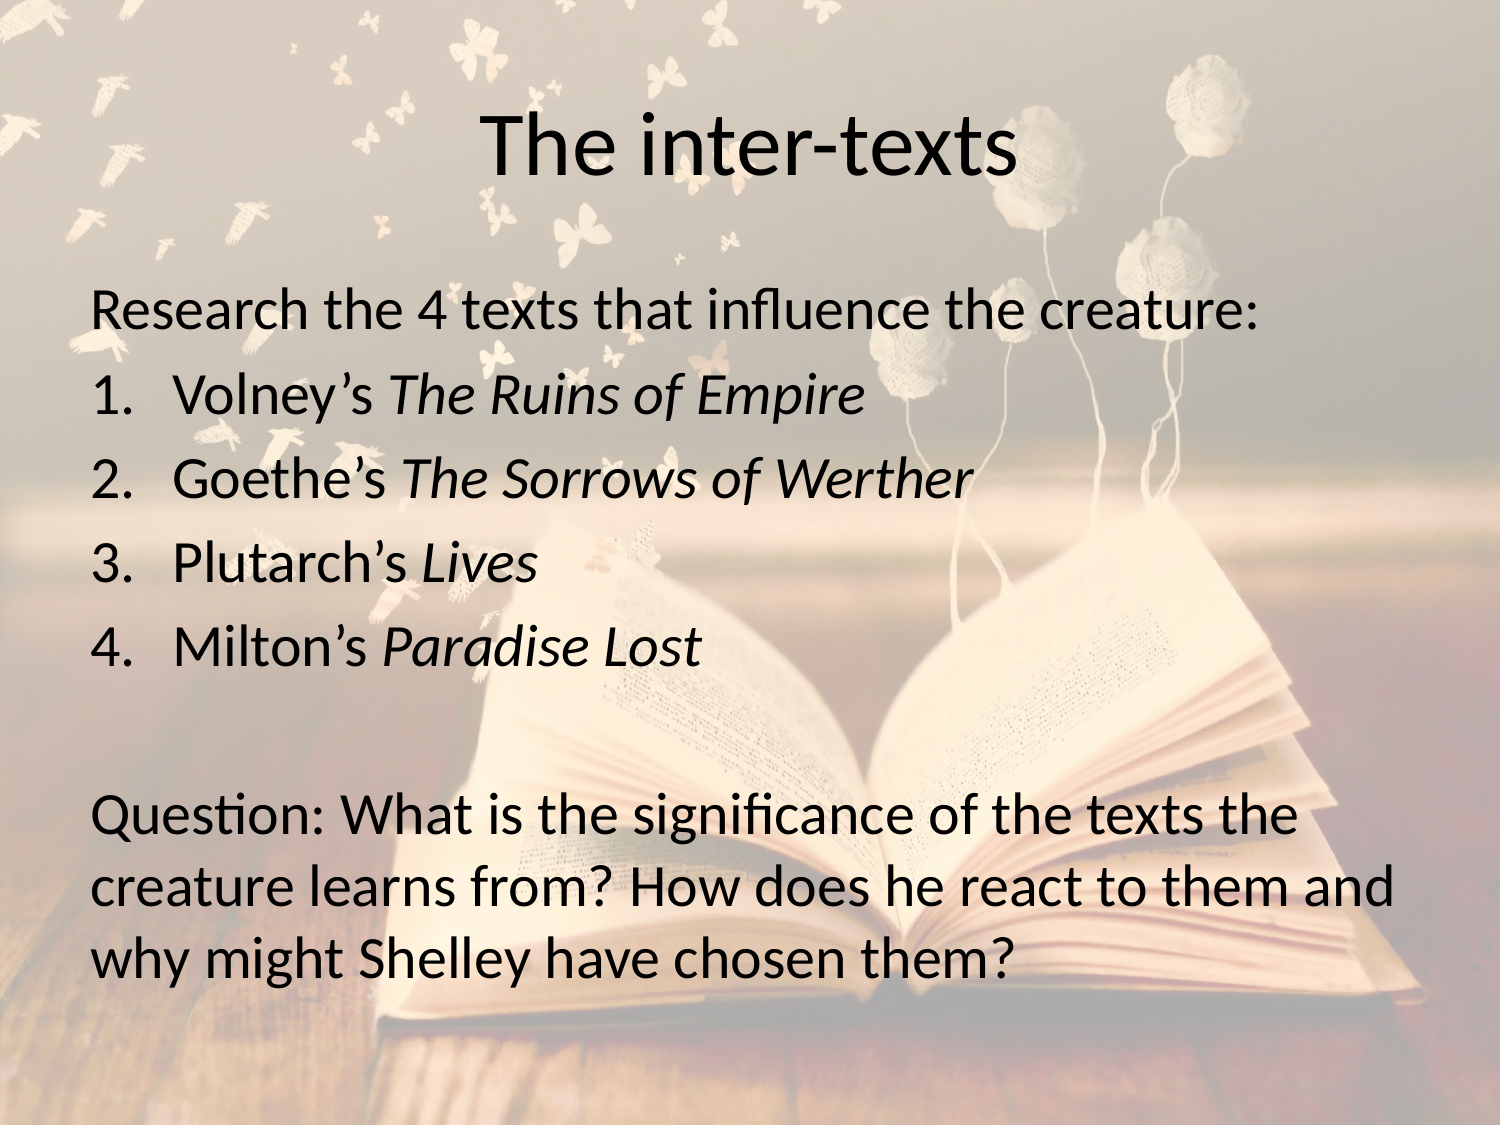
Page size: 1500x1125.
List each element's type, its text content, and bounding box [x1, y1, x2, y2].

title The inter-texts [75, 45, 1425, 233]
list Research the 4 texts that influence the creature: Volney’s The Ruins of Empire Goethe’s The Sorrows of Werther Plutarch’s Lives Milton’s Paradise Lost Question: What is the significance of the texts the creature learns from? How does he react to them and why might Shelley have chosen them? [75, 262, 1425, 1005]
